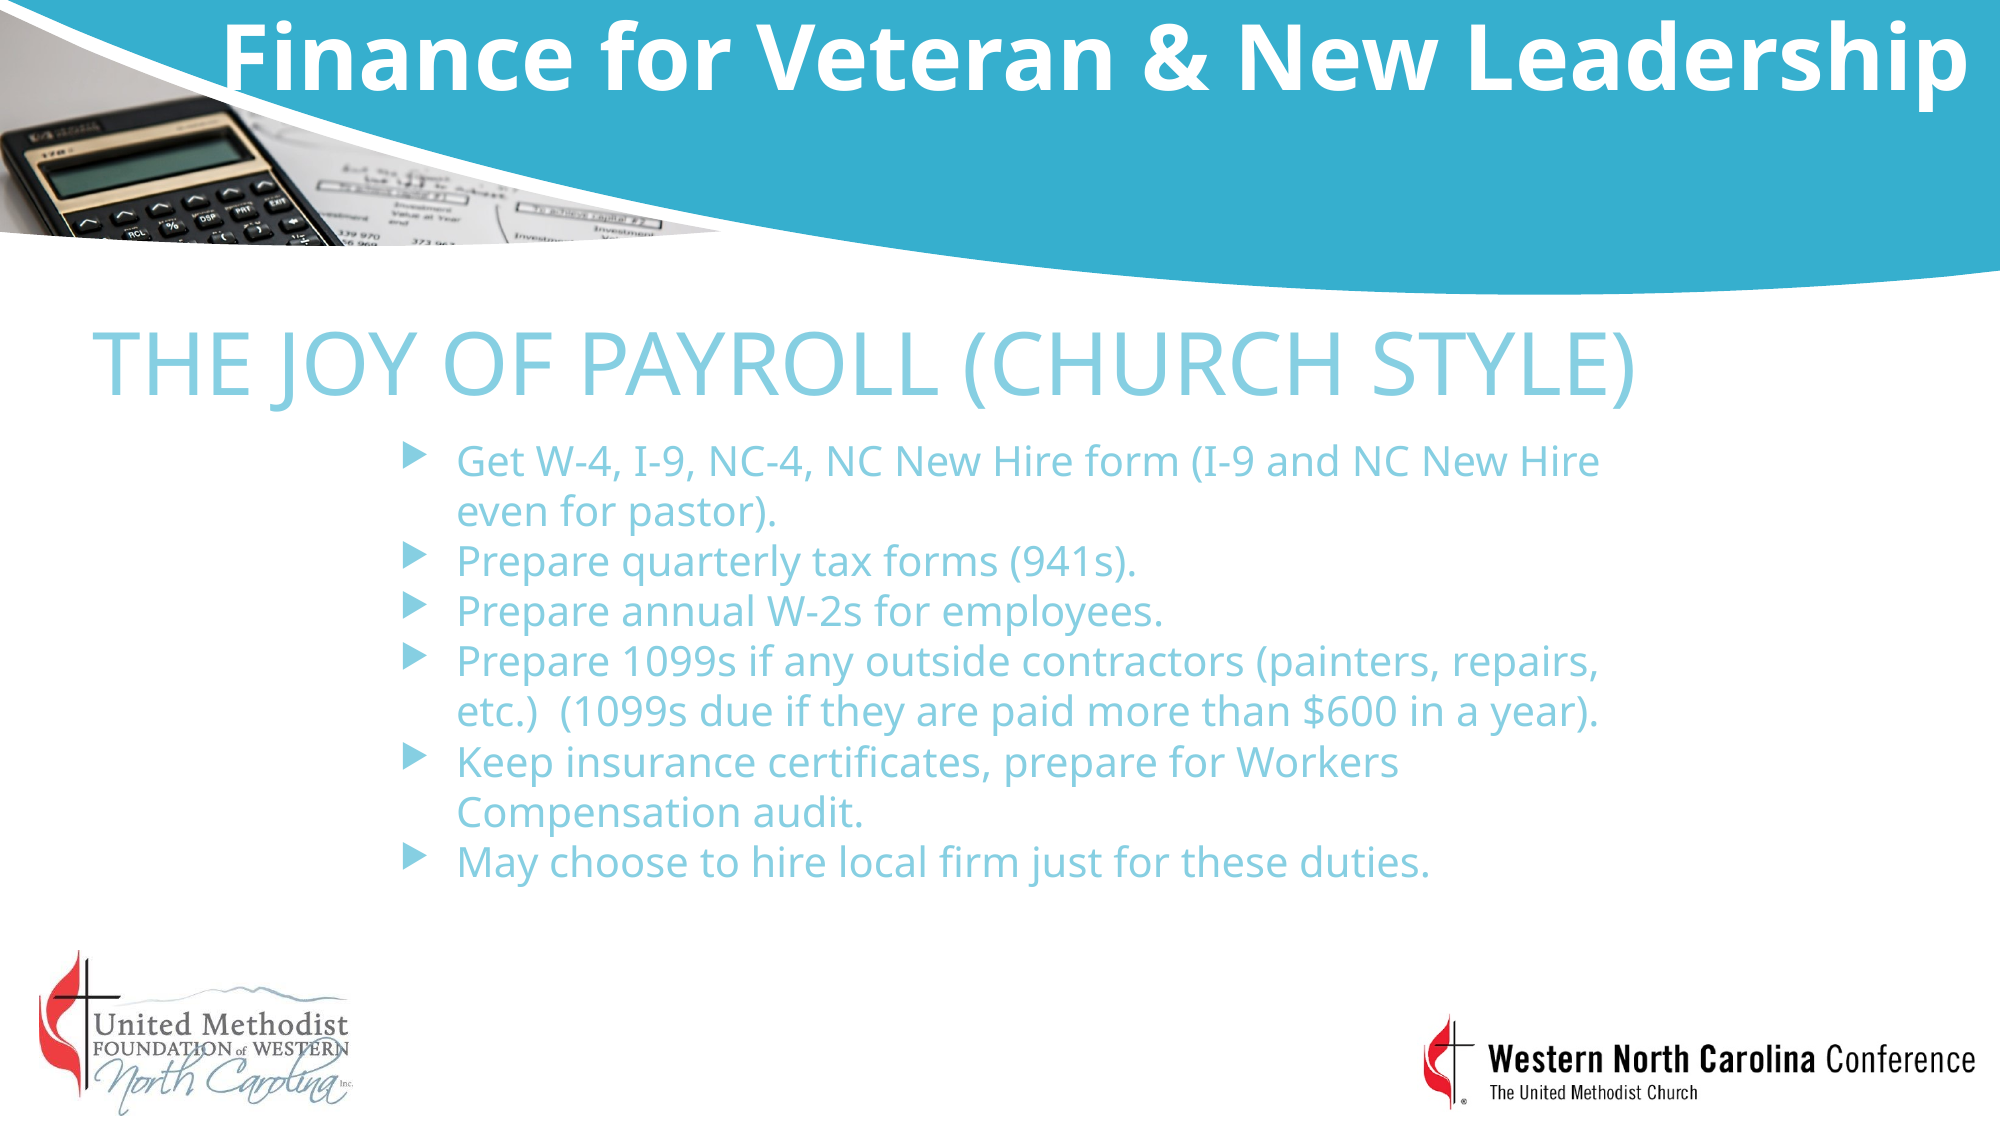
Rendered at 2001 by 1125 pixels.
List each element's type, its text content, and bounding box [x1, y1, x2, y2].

title Finance for Veteran & New Leadership [169, 0, 2000, 170]
picture [0, 9, 722, 247]
text_box Get W-4, I-9, NC-4, NC New Hire form (I-9 and NC New Hire even for pastor). Prepare quarterly tax forms (941s). Prepare annual W-2s for employees. Prepare 1099s if any outside contractors (painters, repairs, etc.) (1099s due if they are paid more than $600 in a year). Keep insurance certificates, prepare for Workers Compensation audit. May choose to hire local firm just for these duties. [384, 427, 1650, 1116]
text_box THE JOY OF PAYROLL (CHURCH STYLE) [77, 300, 1704, 528]
picture [39, 950, 353, 1116]
picture [1417, 1013, 1985, 1116]
